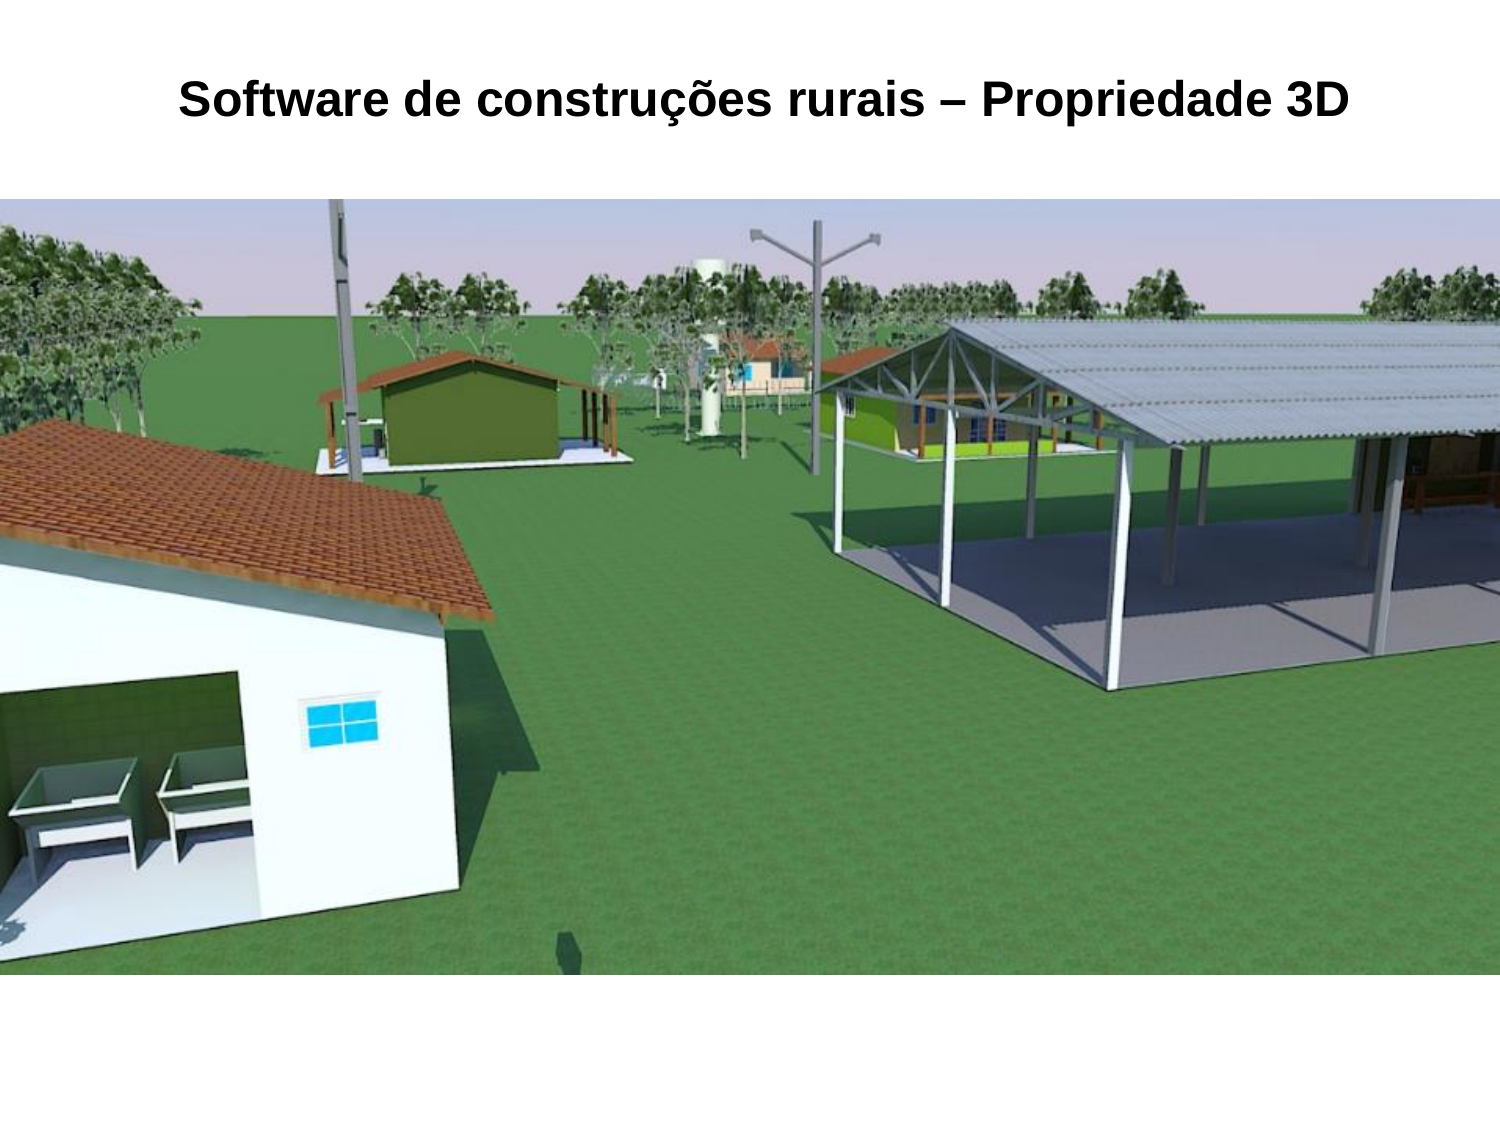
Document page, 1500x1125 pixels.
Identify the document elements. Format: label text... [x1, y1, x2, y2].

picture [0, 199, 1500, 975]
text_box Software de construções rurais – Propriedade 3D [164, 58, 1500, 134]
